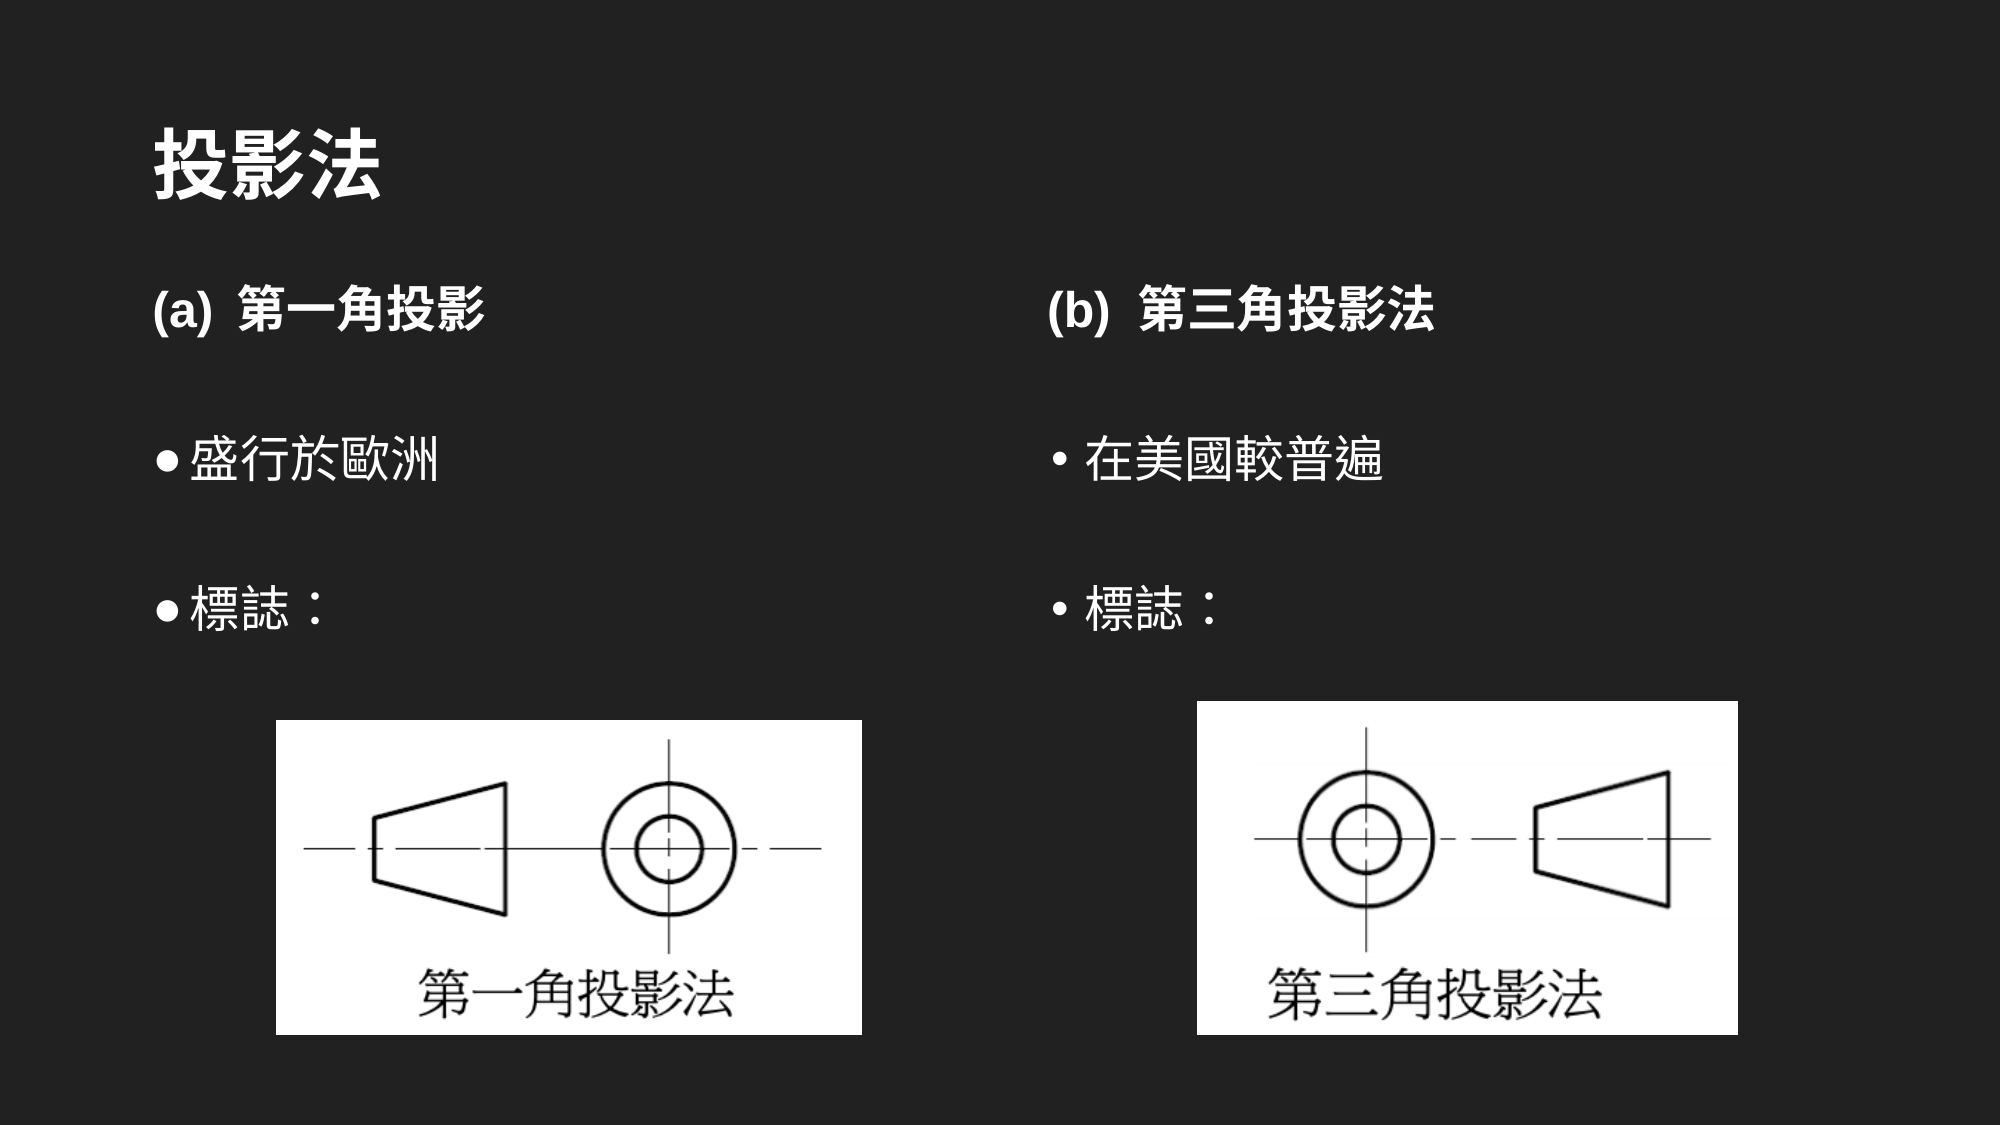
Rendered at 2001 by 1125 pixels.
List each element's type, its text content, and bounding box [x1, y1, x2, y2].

list 第一角投影 盛行於歐洲 標誌： [137, 277, 1000, 1043]
text_box (b) 第三角投影法 在美國較普遍 標誌： [1032, 277, 1895, 1043]
picture [1197, 700, 1738, 1035]
title 投影法 [137, 59, 1863, 278]
picture [276, 719, 862, 1035]
